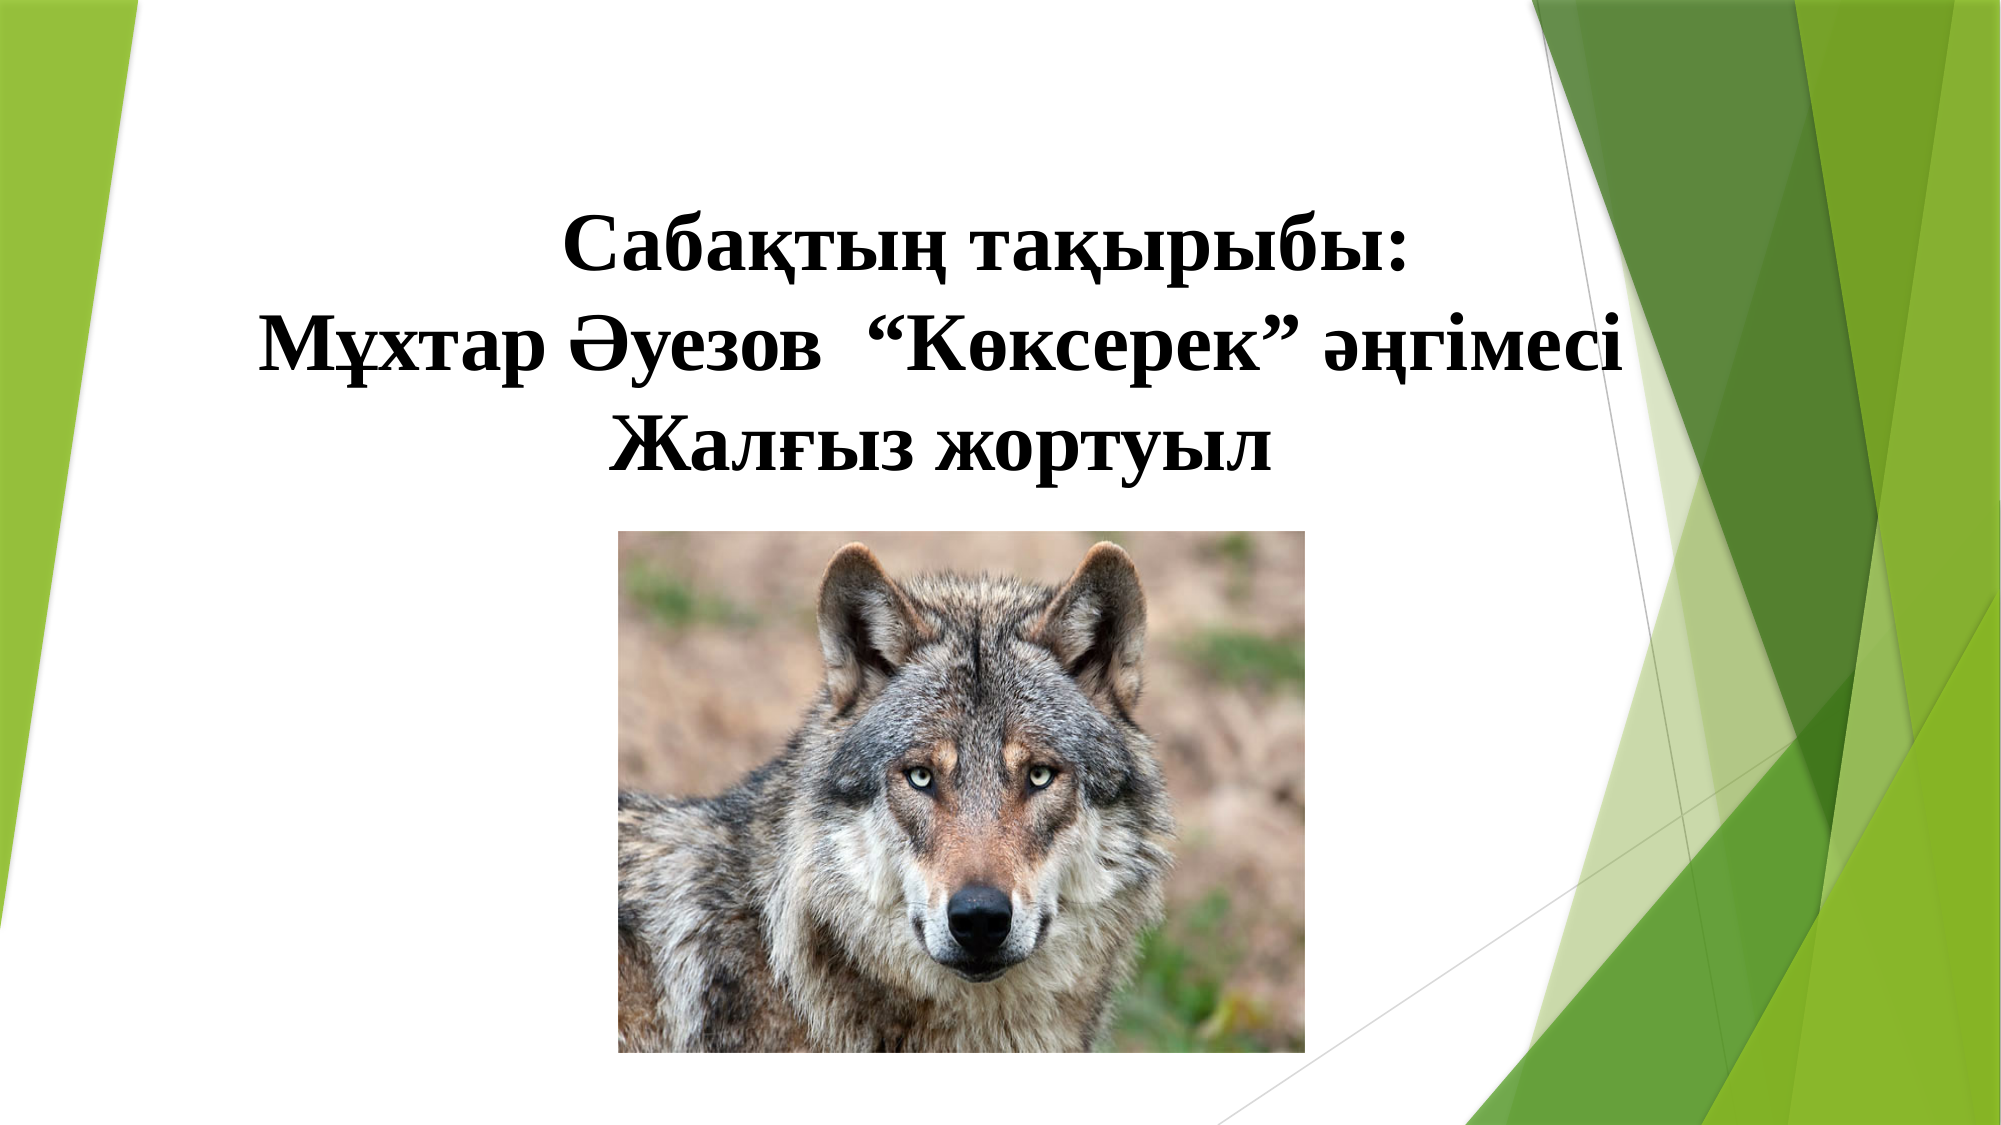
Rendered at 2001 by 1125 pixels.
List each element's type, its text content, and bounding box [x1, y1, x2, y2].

text_box Сабақтың тақырыбы: Мұхтар Әуезов “Көксерек” әңгімесі Жалғыз жортуыл [161, 179, 1722, 495]
picture [617, 531, 1305, 1053]
